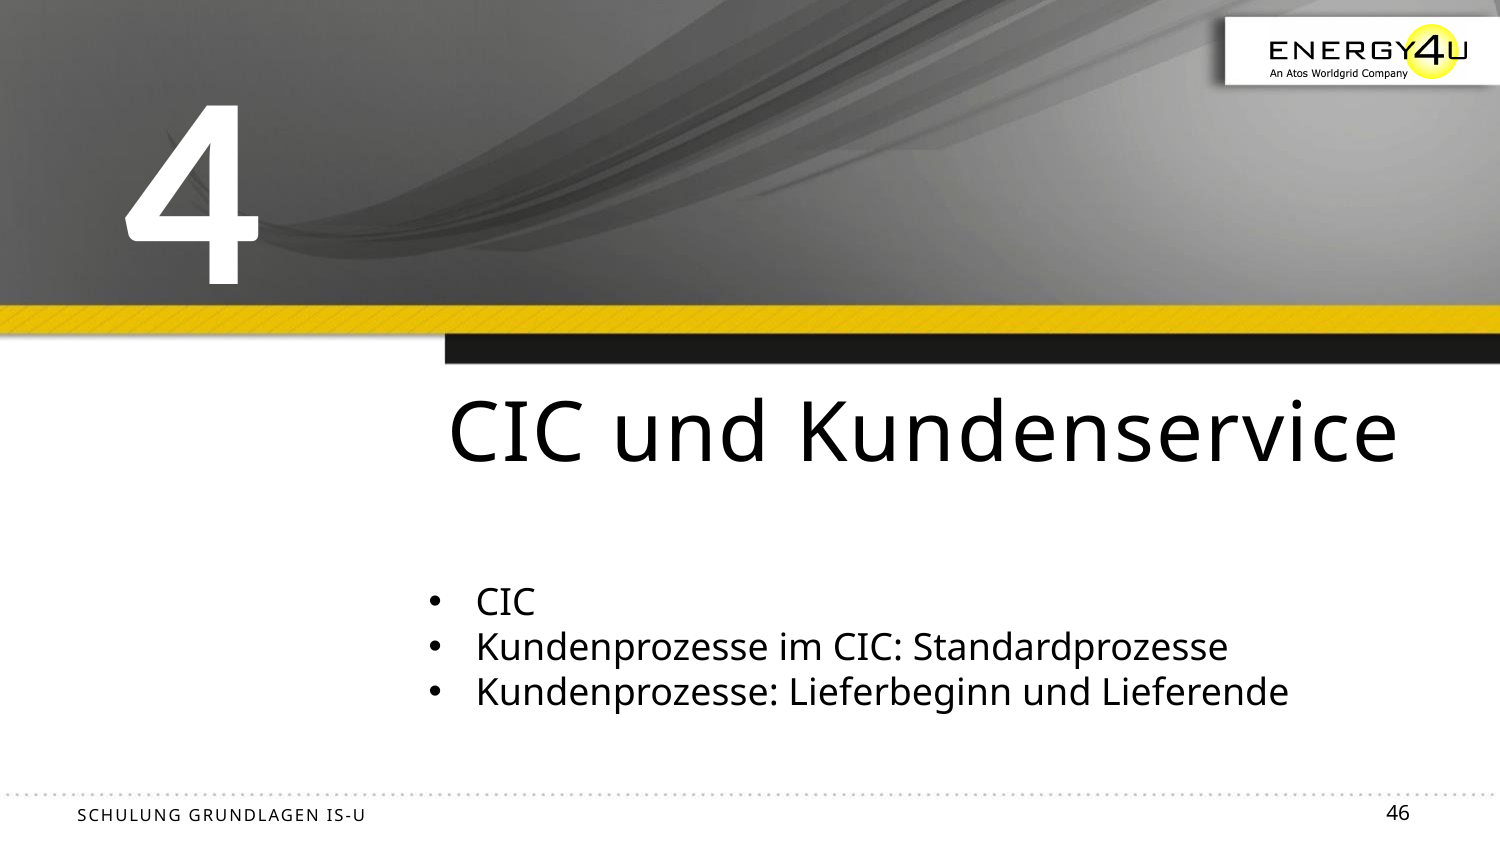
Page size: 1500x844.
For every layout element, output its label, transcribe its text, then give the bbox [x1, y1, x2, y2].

list CIC und Kundenservice [432, 382, 1455, 571]
text_box CIC Kundenprozesse im CIC: Standardprozesse Kundenprozesse: Lieferbeginn und Lieferende [413, 570, 1306, 721]
picture [0, 0, 1500, 844]
footer Schulung Grundlagen IS-U [62, 792, 750, 838]
slide_number 46 [1074, 791, 1425, 837]
title 4 [108, 1, 353, 214]
